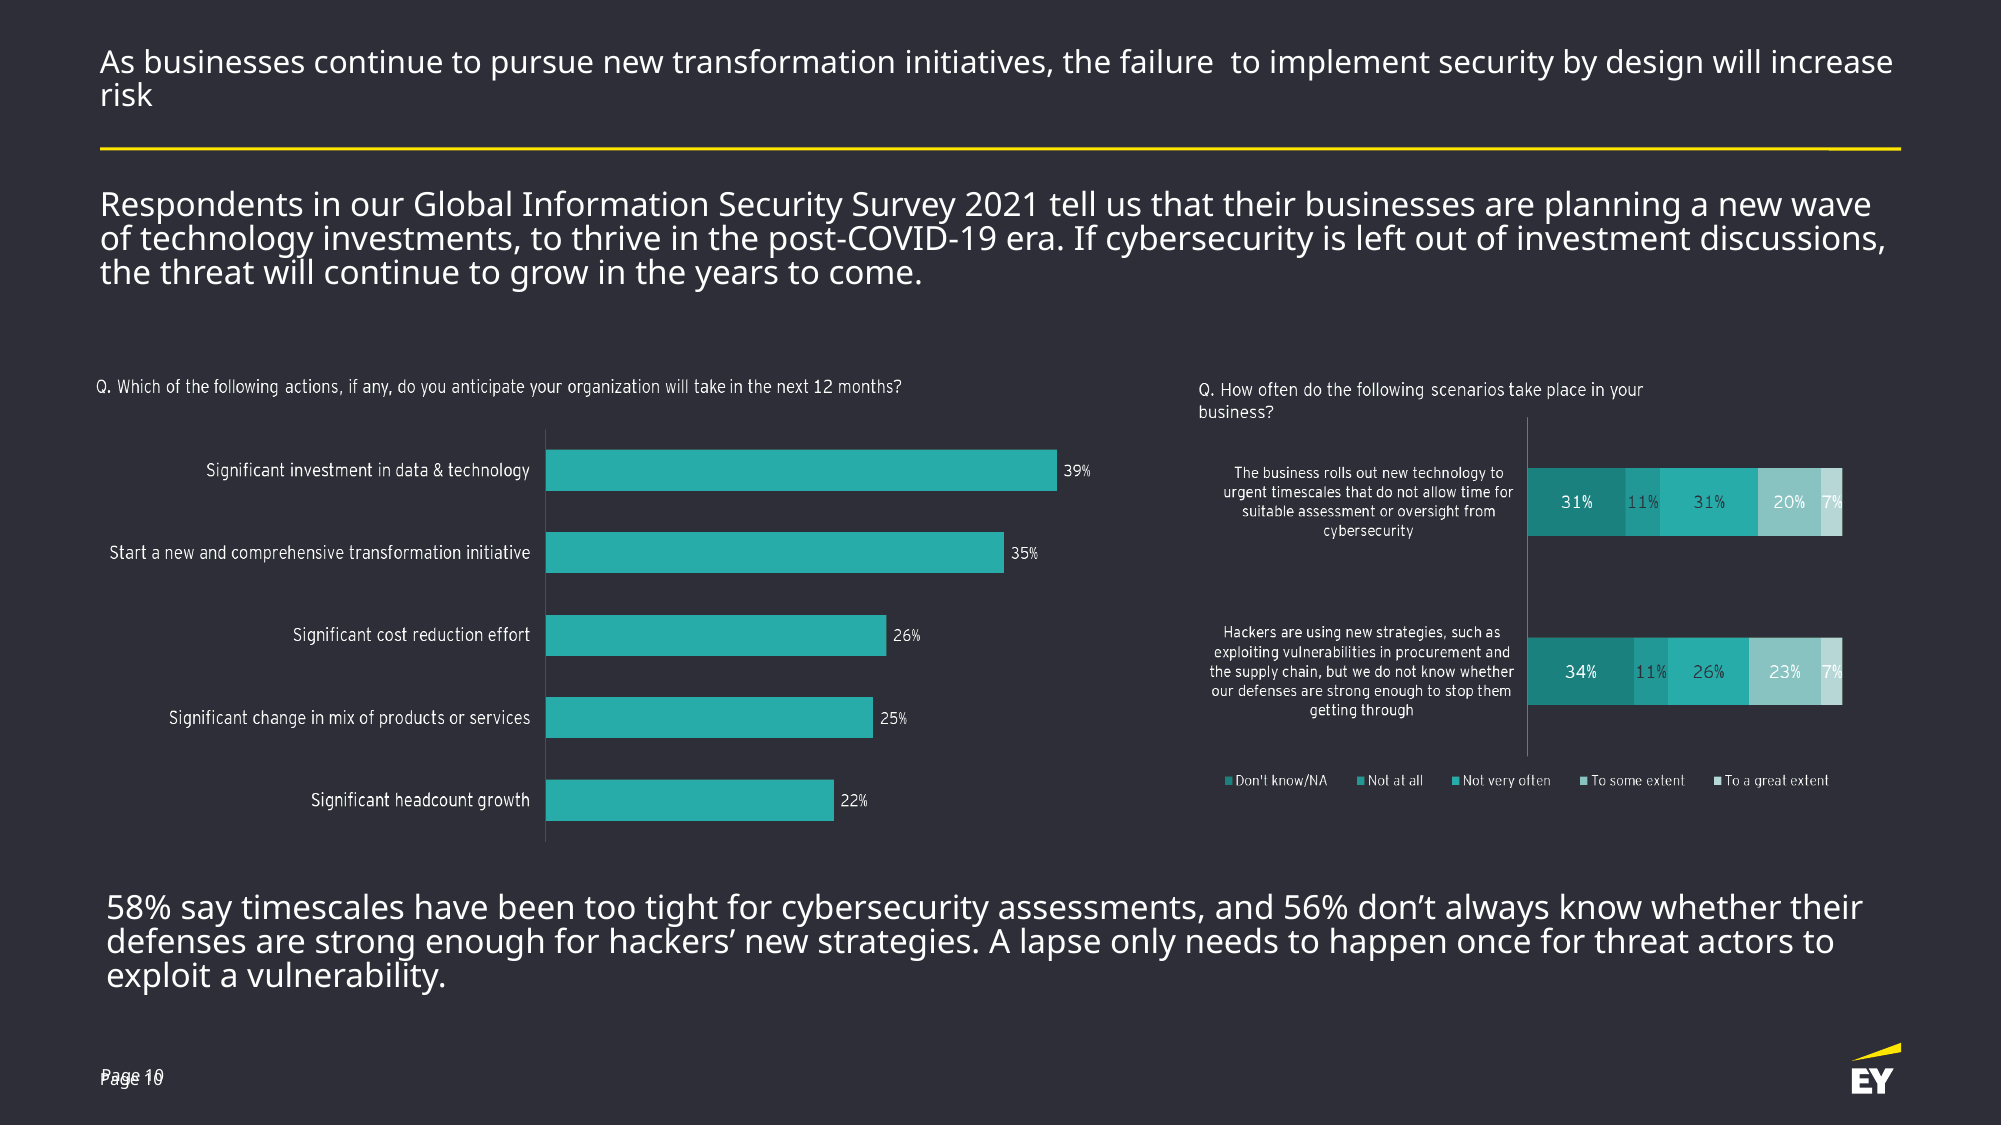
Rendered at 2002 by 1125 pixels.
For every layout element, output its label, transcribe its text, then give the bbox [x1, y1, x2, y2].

text_box 58% say timescales have been too tight for cybersecurity assessments, and 56% don’t always know whether their defenses are strong enough for hackers’ new strategies. A lapse only needs to happen once for threat actors to exploit a vulnerability. [106, 886, 1908, 995]
picture [92, 370, 1112, 854]
title As businesses continue to pursue new transformation initiatives, the failure to implement security by design will increase risk [100, 48, 1901, 146]
picture [1194, 370, 1861, 798]
text_box Respondents in our Global Information Security Survey 2021 tell us that their businesses are planning a new wave of technology investments, to thrive in the post-COVID-19 era. If cybersecurity is left out of investment discussions, the threat will continue to grow in the years to come. [99, 183, 1901, 292]
slide_number Page 10 [101, 1061, 211, 1092]
